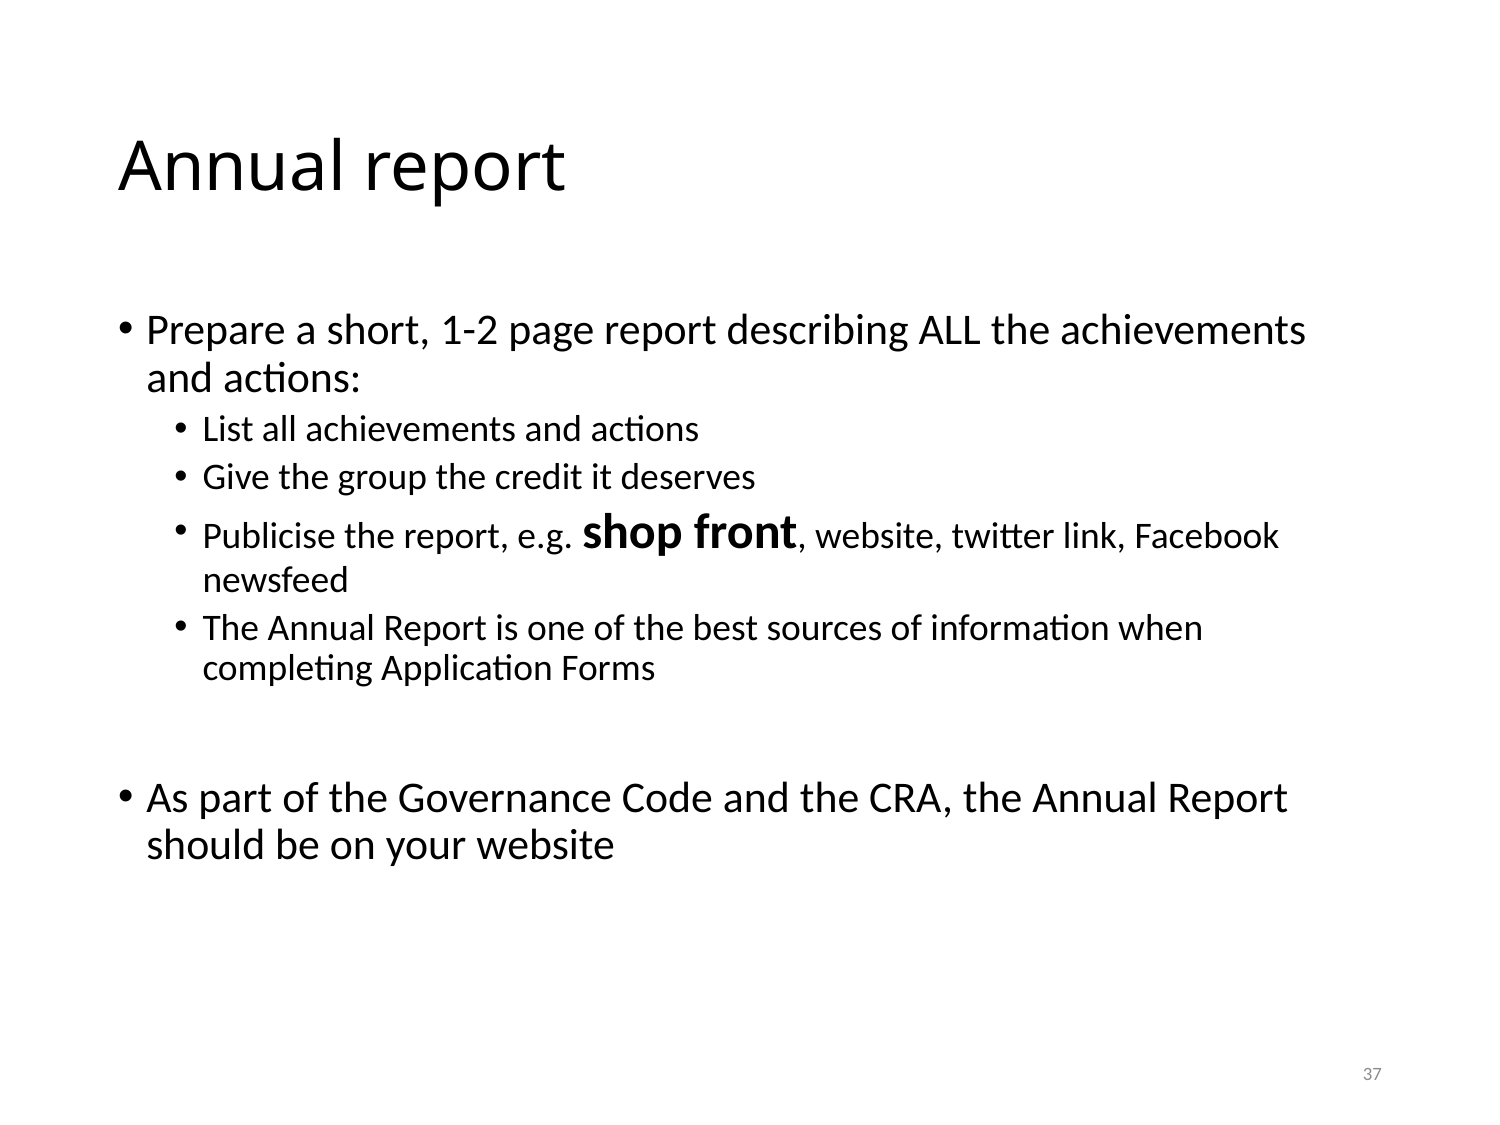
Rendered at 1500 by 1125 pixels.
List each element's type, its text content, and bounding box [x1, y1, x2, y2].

title Annual report [103, 59, 1397, 278]
list Prepare a short, 1-2 page report describing ALL the achievements and actions: List all achievements and actions Give the group the credit it deserves Publicise the report, e.g. shop front, website, twitter link, Facebook newsfeed The Annual Report is one of the best sources of information when completing Application Forms As part of the Governance Code and the CRA, the Annual Report should be on your website [103, 299, 1397, 1014]
slide_number 36 [1059, 1042, 1397, 1103]
